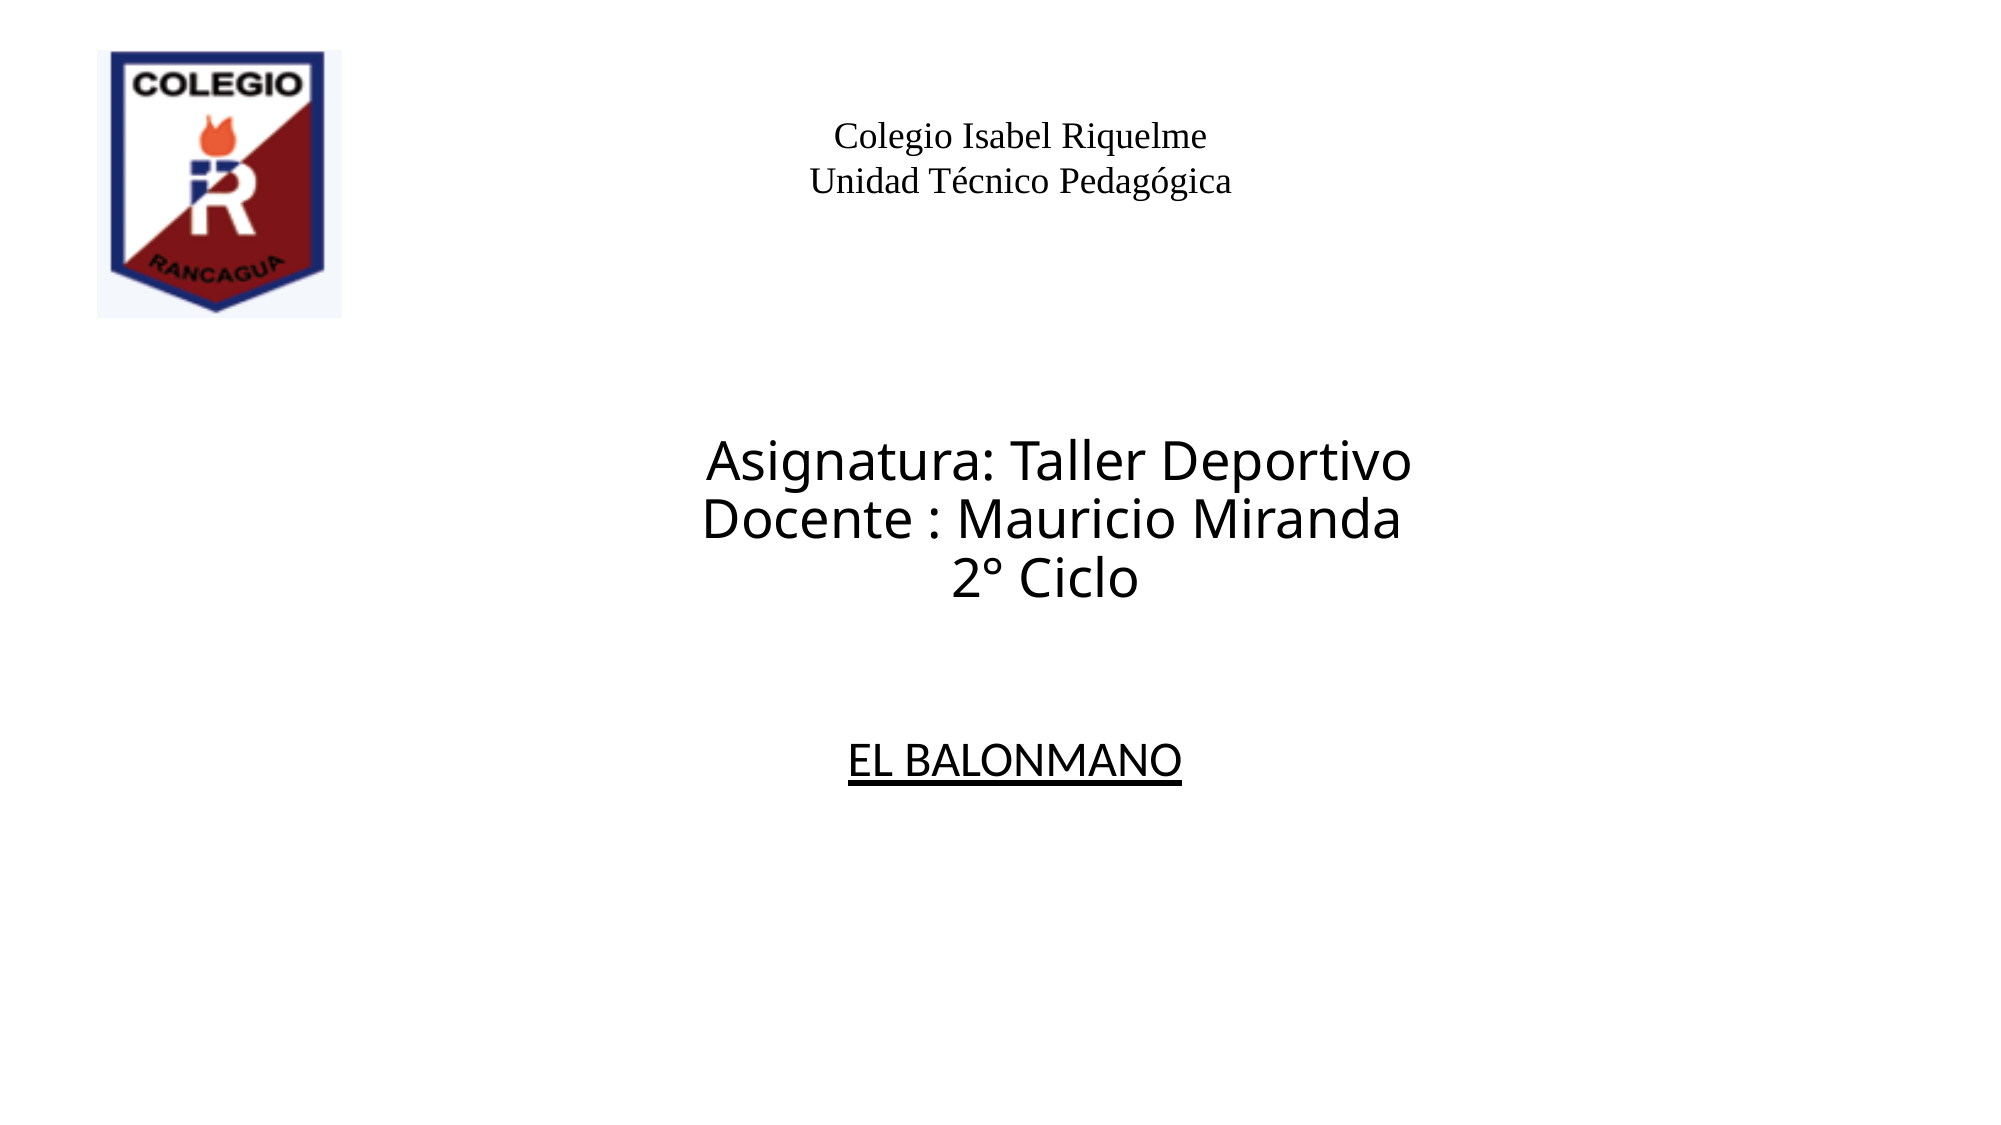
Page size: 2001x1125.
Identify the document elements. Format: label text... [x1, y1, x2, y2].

title Asignatura: Taller Deportivo Docente : Mauricio Miranda 2° Ciclo [341, 426, 1778, 617]
picture [97, 50, 342, 318]
text_box Colegio Isabel Riquelme Unidad Técnico Pedagógica [401, 103, 1650, 209]
subtitle EL BALONMANO [264, 725, 1765, 998]
